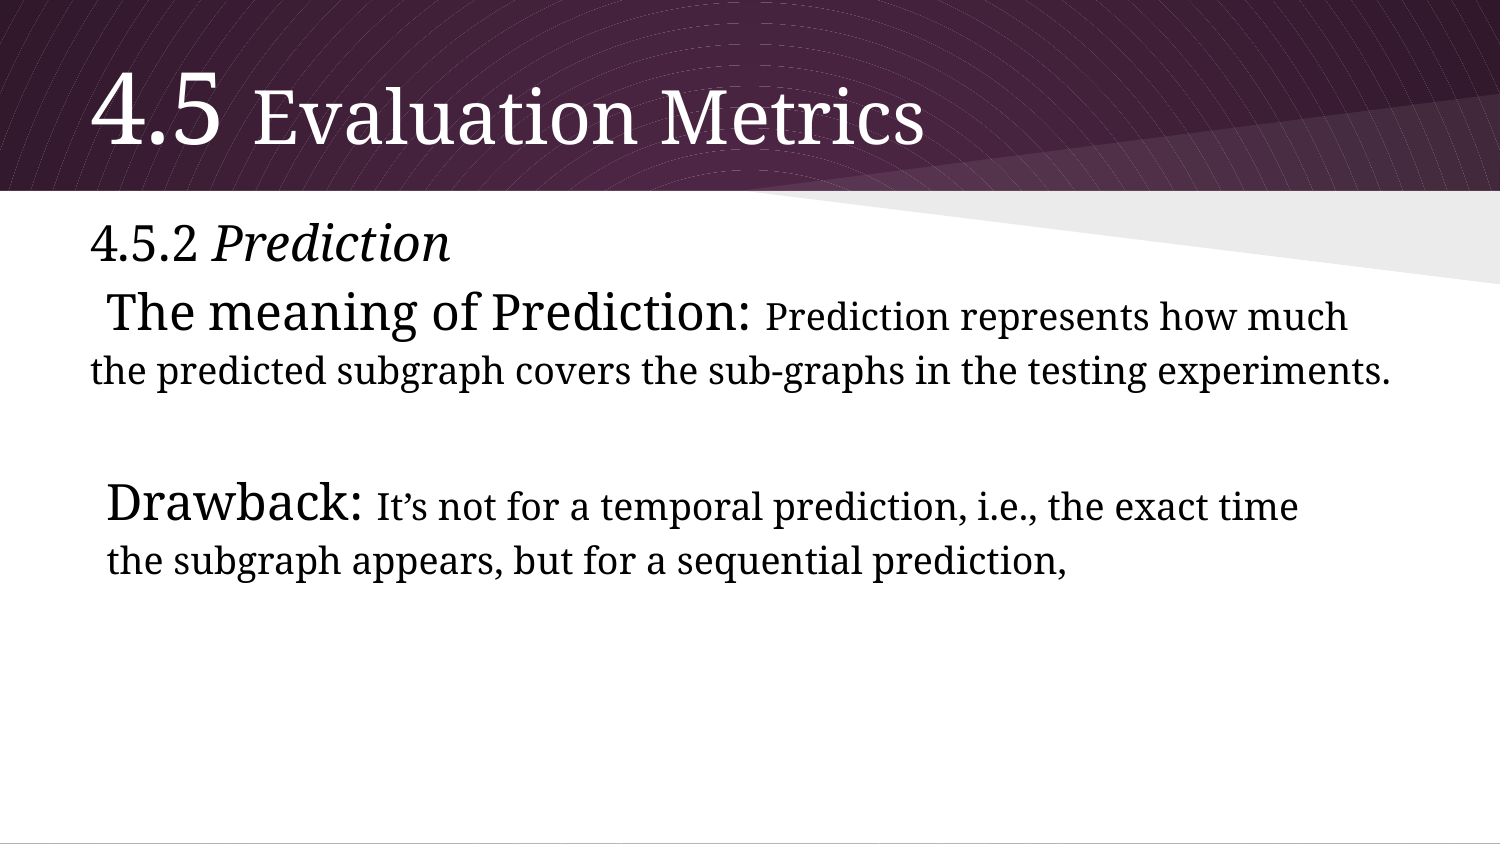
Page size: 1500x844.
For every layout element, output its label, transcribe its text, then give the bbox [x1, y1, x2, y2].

list 4.5.2 Prediction The meaning of Prediction: Prediction represents how much the predicted subgraph covers the sub-graphs in the testing experiments. Drawback: It’s not for a temporal prediction, i.e., the exact time the subgraph appears, but for a sequential prediction, [75, 196, 1425, 719]
title 4.5 Evaluation Metrics [75, 18, 1425, 190]
